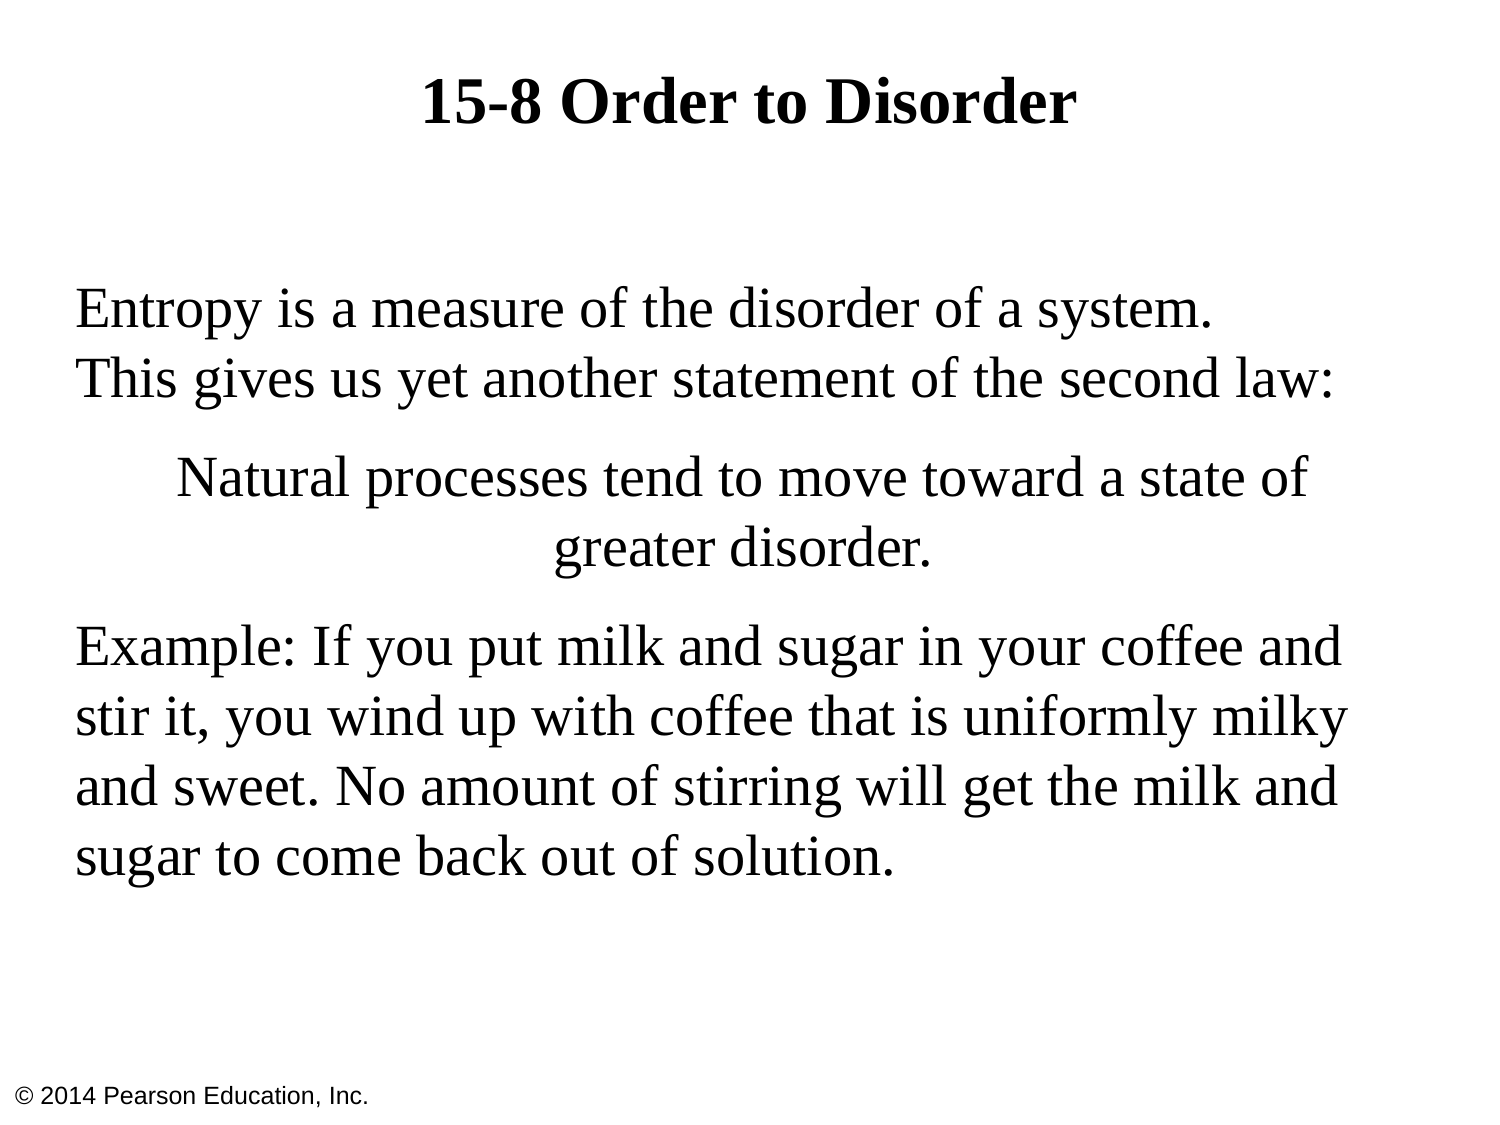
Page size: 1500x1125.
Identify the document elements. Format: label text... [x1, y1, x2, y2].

list Entropy is a measure of the disorder of a system. This gives us yet another statement of the second law: Natural processes tend to move toward a state of greater disorder. Example: If you put milk and sugar in your coffee and stir it, you wind up with coffee that is uniformly milky and sweet. No amount of stirring will get the milk and sugar to come back out of solution. [75, 261, 1427, 1004]
slide_number © 2014 Pearson Education, Inc. [0, 1065, 401, 1125]
title 15-8 Order to Disorder [75, 2, 1425, 191]
